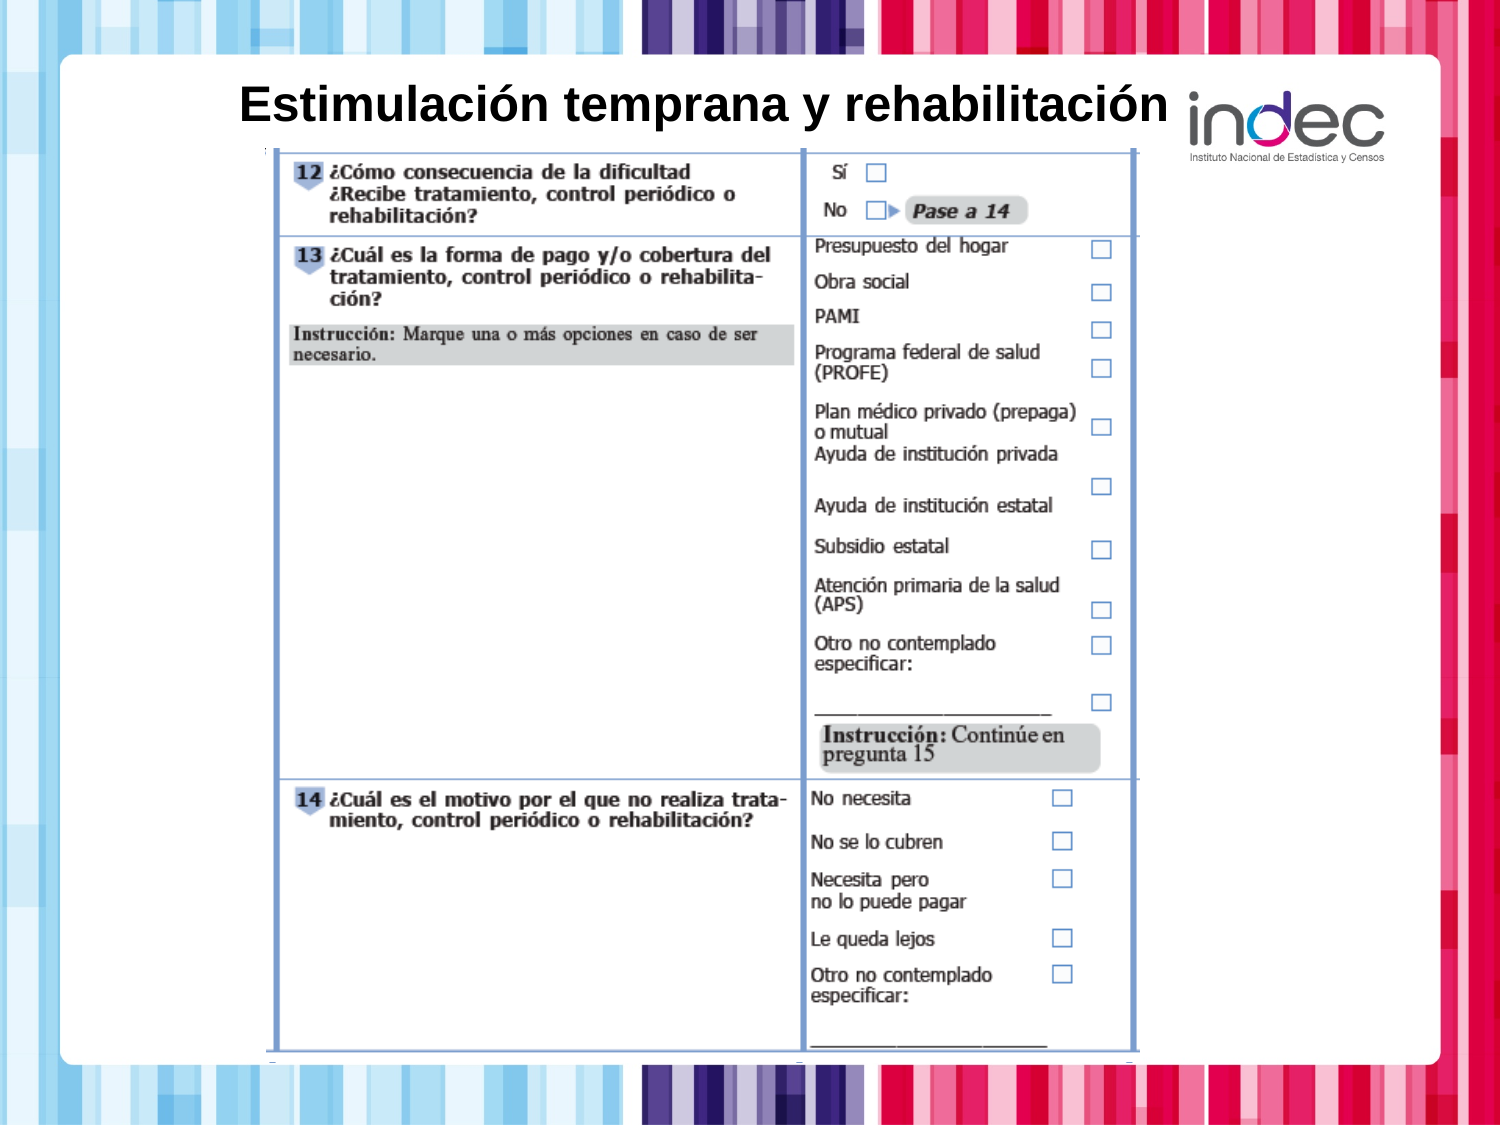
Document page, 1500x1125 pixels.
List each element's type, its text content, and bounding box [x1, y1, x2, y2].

title Estimulación temprana y rehabilitación [29, 7, 1380, 195]
picture [0, 0, 1500, 1125]
